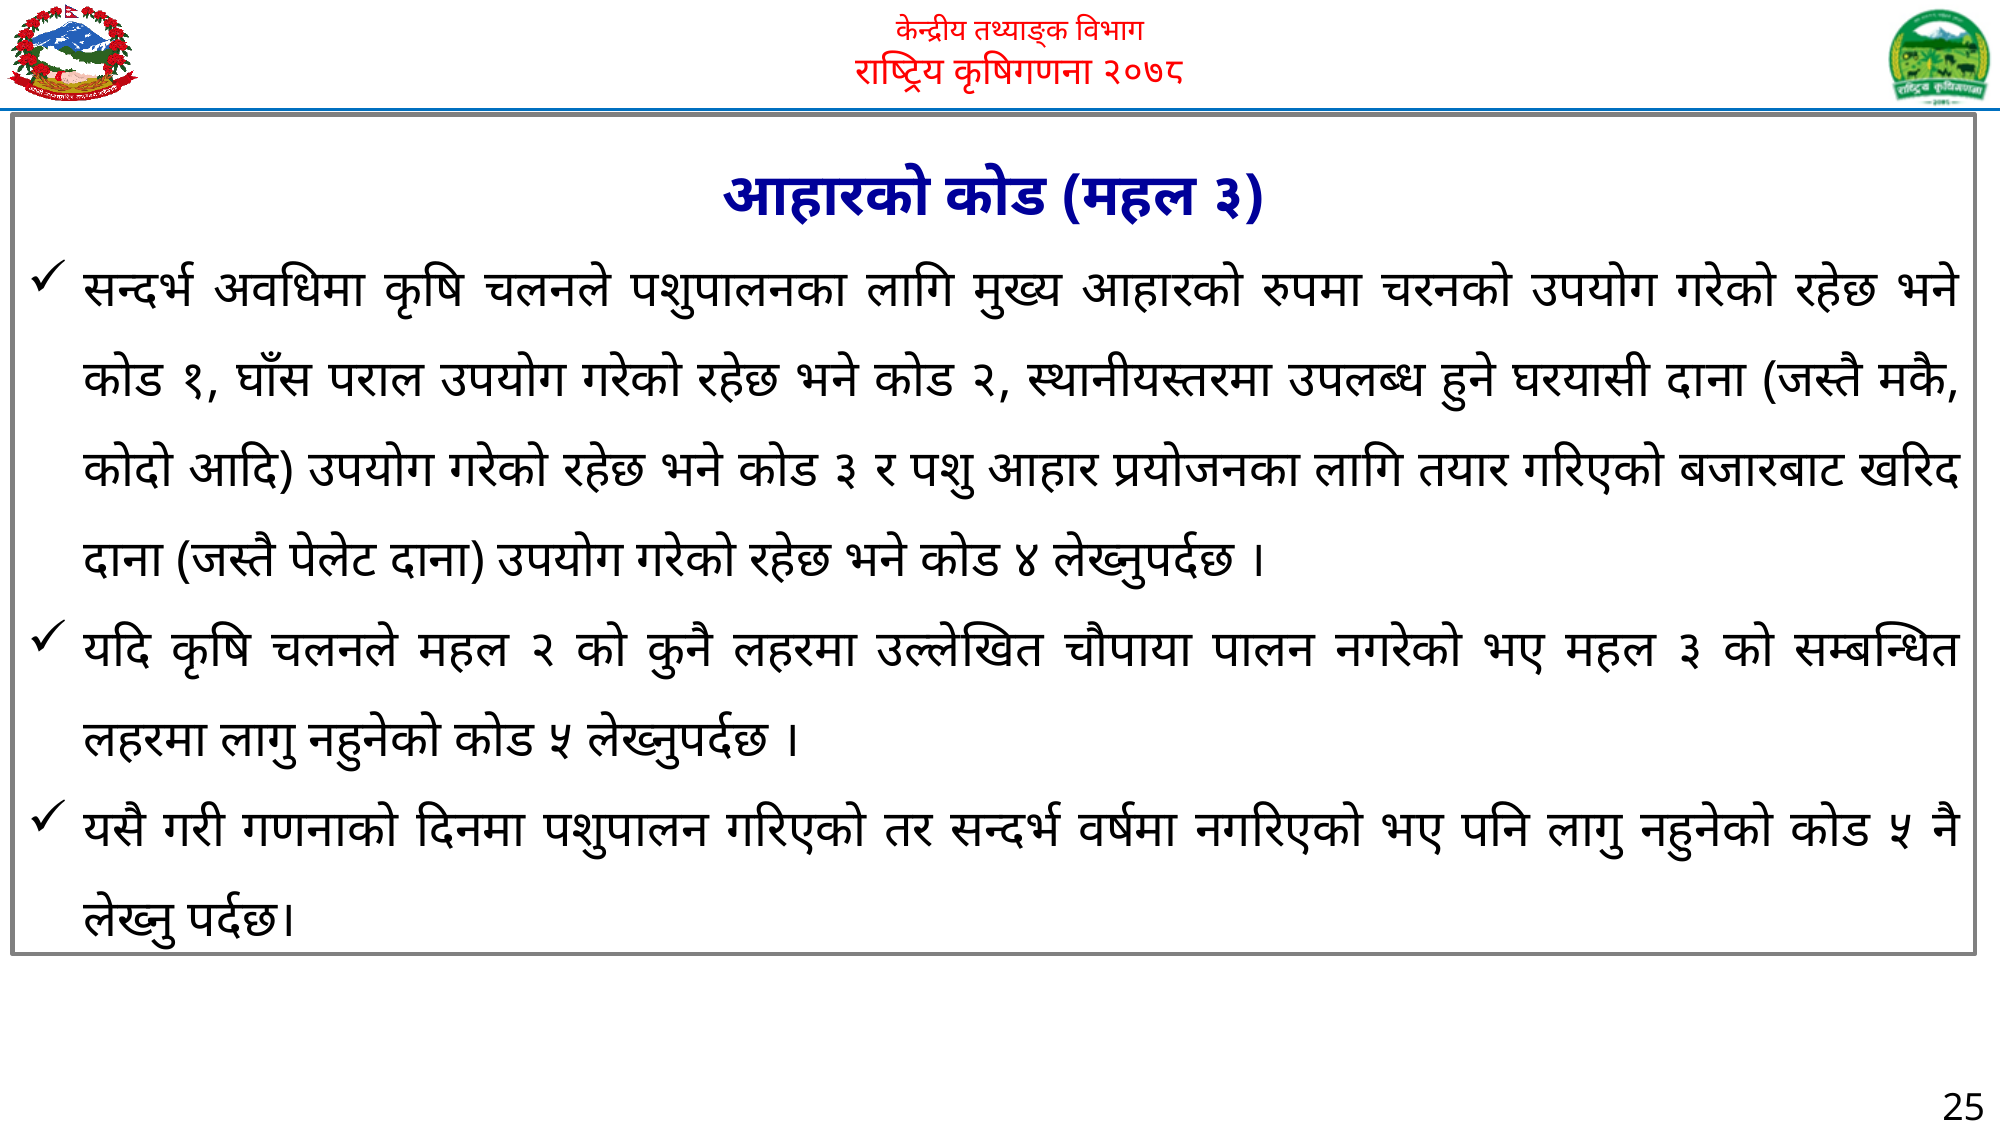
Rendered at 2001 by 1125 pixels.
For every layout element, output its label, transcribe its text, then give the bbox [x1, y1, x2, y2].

picture [1887, 4, 1993, 108]
text_box 25 [1845, 1049, 2000, 1113]
picture [7, 4, 138, 101]
text_box आहारको कोड (महल ३) सन्दर्भ अवधिमा कृषि चलनले पशुपालनका लागि मुख्य आहारको रुपमा चरनको उपयोग गरेको रहेछ भने कोड १, घाँस पराल उपयोग गरेको रहेछ भने कोड २, स्थानीयस्तरमा उपलब्ध हुने घरयासी दाना (जस्तै मकै, कोदो आदि) उपयोग गरेको रहेछ भने कोड ३ र पशु आहार प्रयोजनका लागि तयार गरिएको बजारबाट खरिद दाना (जस्तै पेलेट दाना) उपयोग गरेको रहेछ भने कोड ४ लेख्नुपर्दछ । यदि कृषि चलनले महल २ को कुनै लहरमा उल्लेखित चौपाया पालन नगरेको भए महल ३ को सम्बन्धित लहरमा लागु नहुनेको कोड ५ लेख्नुपर्दछ । यसै गरी गणनाको दिनमा पशुपालन गरिएको तर सन्दर्भ वर्षमा नगरिएको भए पनि लागु नहुनेको कोड ५ नै लेख्नु पर्दछ। [10, 112, 1977, 956]
